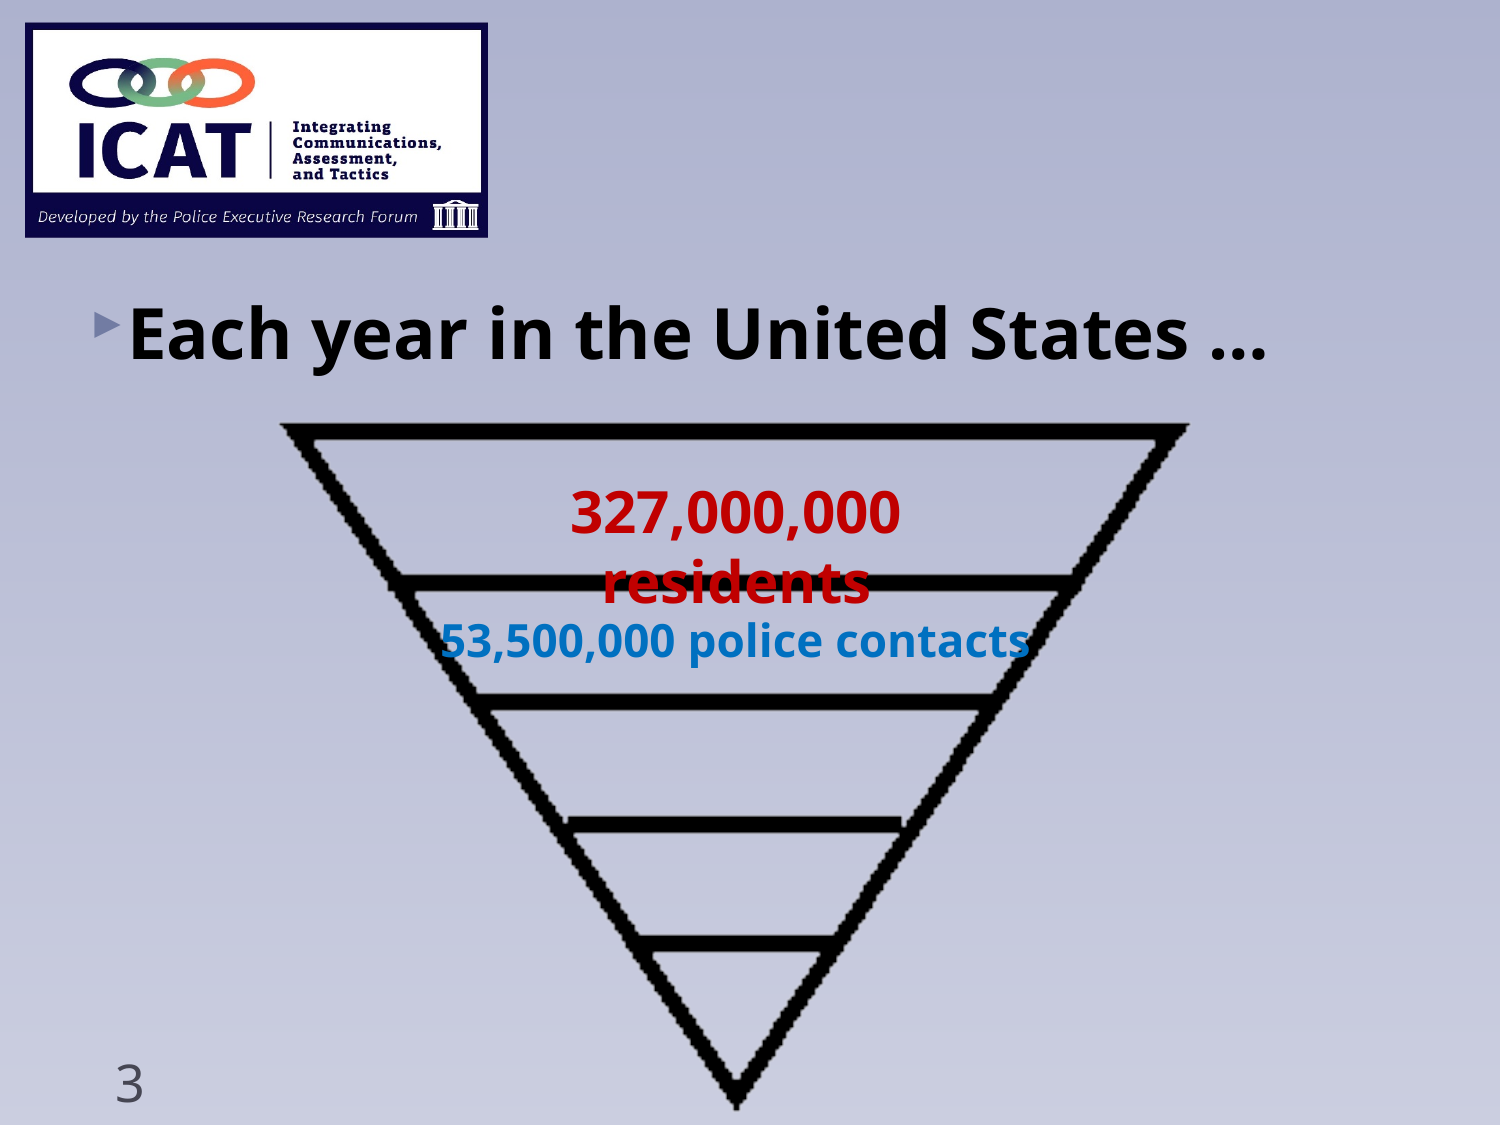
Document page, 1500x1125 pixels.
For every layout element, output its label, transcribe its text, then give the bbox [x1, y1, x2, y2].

picture [273, 413, 1199, 1125]
list Each year in the United States … [75, 280, 1425, 440]
picture [24, 21, 488, 238]
slide_number 3 [100, 1042, 267, 1103]
